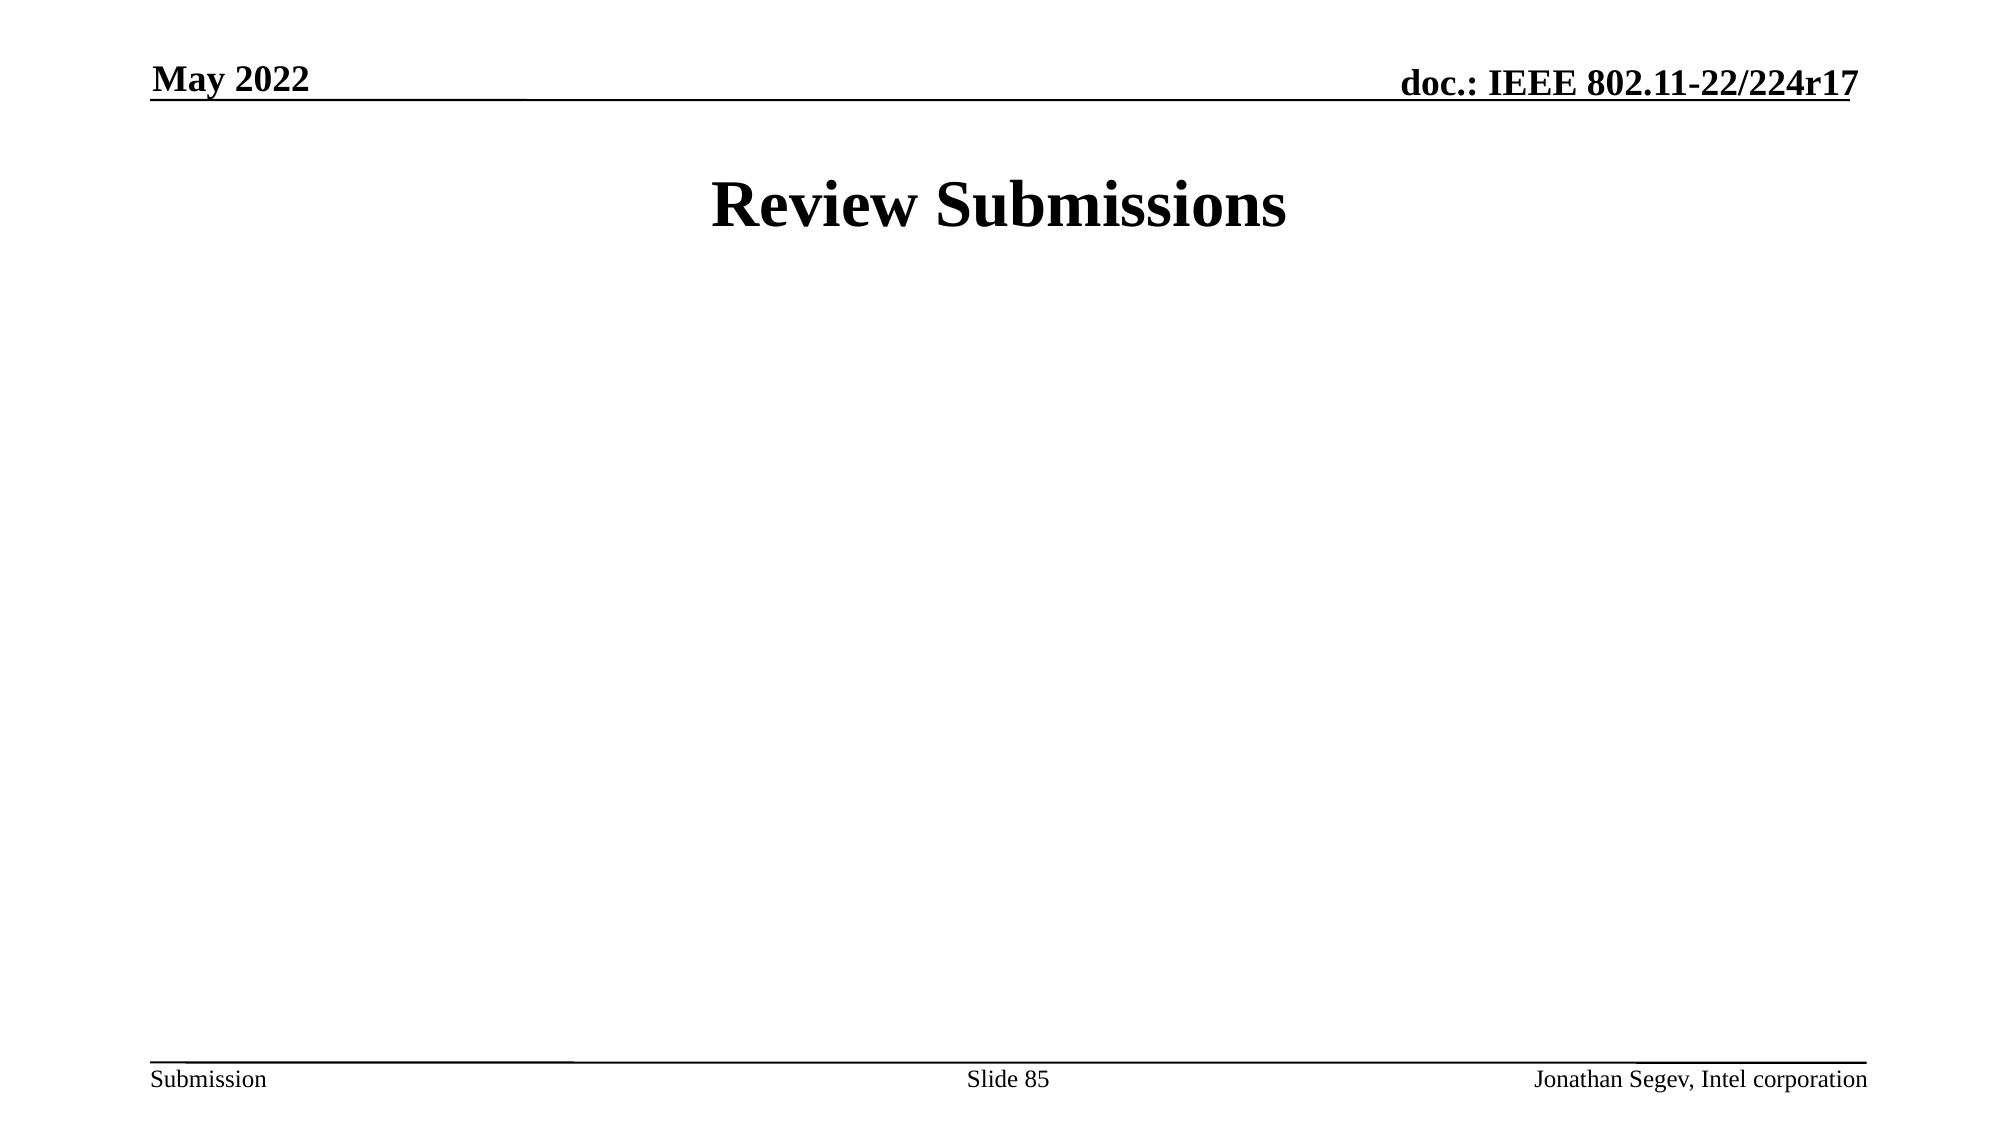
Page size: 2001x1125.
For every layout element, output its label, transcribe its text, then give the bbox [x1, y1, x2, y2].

footer Jonathan Segev, Intel corporation [1171, 1061, 1869, 1093]
title Review Submissions [149, 112, 1850, 288]
slide_number Slide 85 [950, 1061, 1067, 1123]
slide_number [152, 54, 563, 100]
